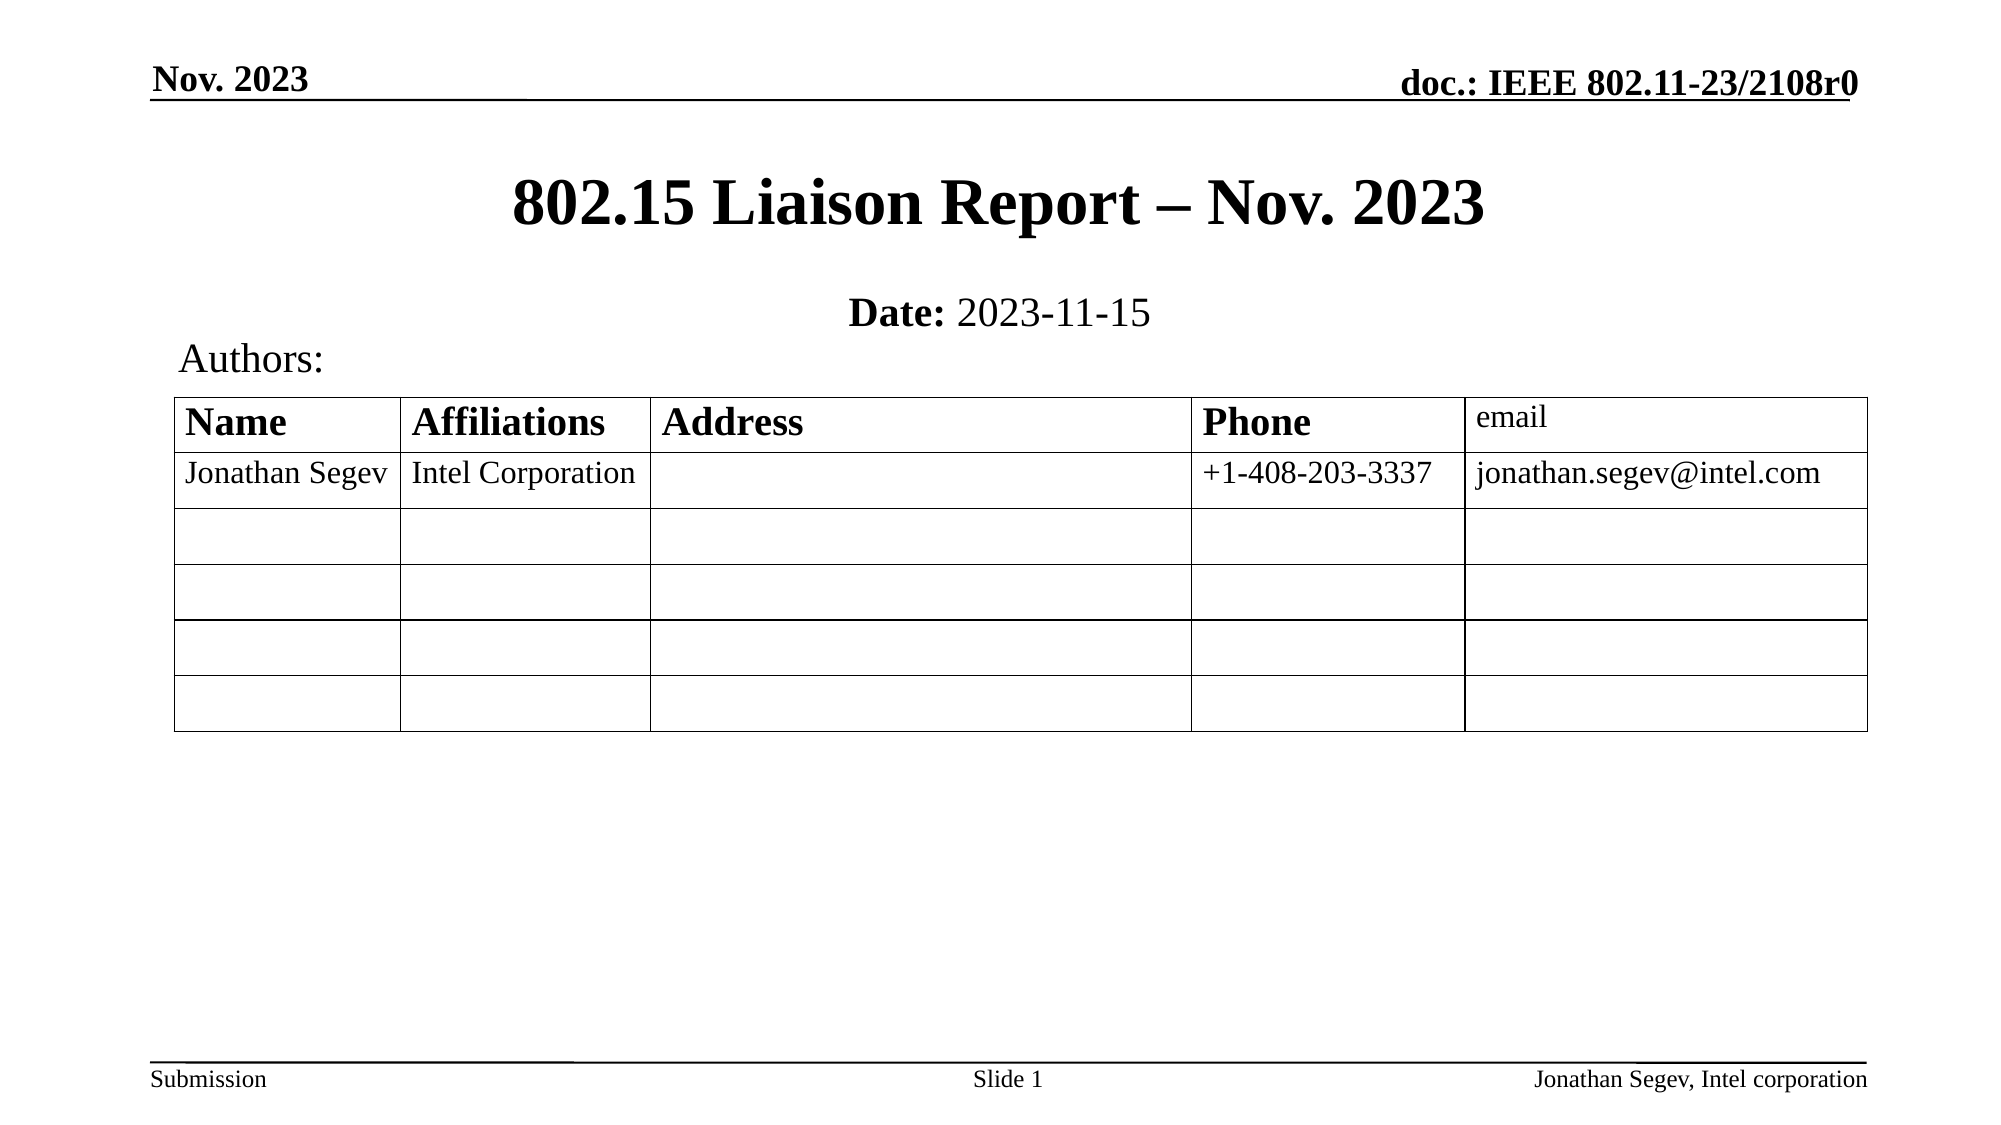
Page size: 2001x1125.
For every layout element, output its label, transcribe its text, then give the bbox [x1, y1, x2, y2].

footer Jonathan Segev, Intel corporation [1171, 1061, 1869, 1093]
slide_number Slide 1 [950, 1061, 1067, 1123]
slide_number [152, 54, 563, 100]
subtitle Date: 2023-11-15 [299, 276, 1701, 356]
title 802.15 Liaison Report – Nov. 2023 [149, 76, 1851, 319]
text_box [158, 396, 1881, 805]
text_box Authors: [162, 323, 401, 387]
